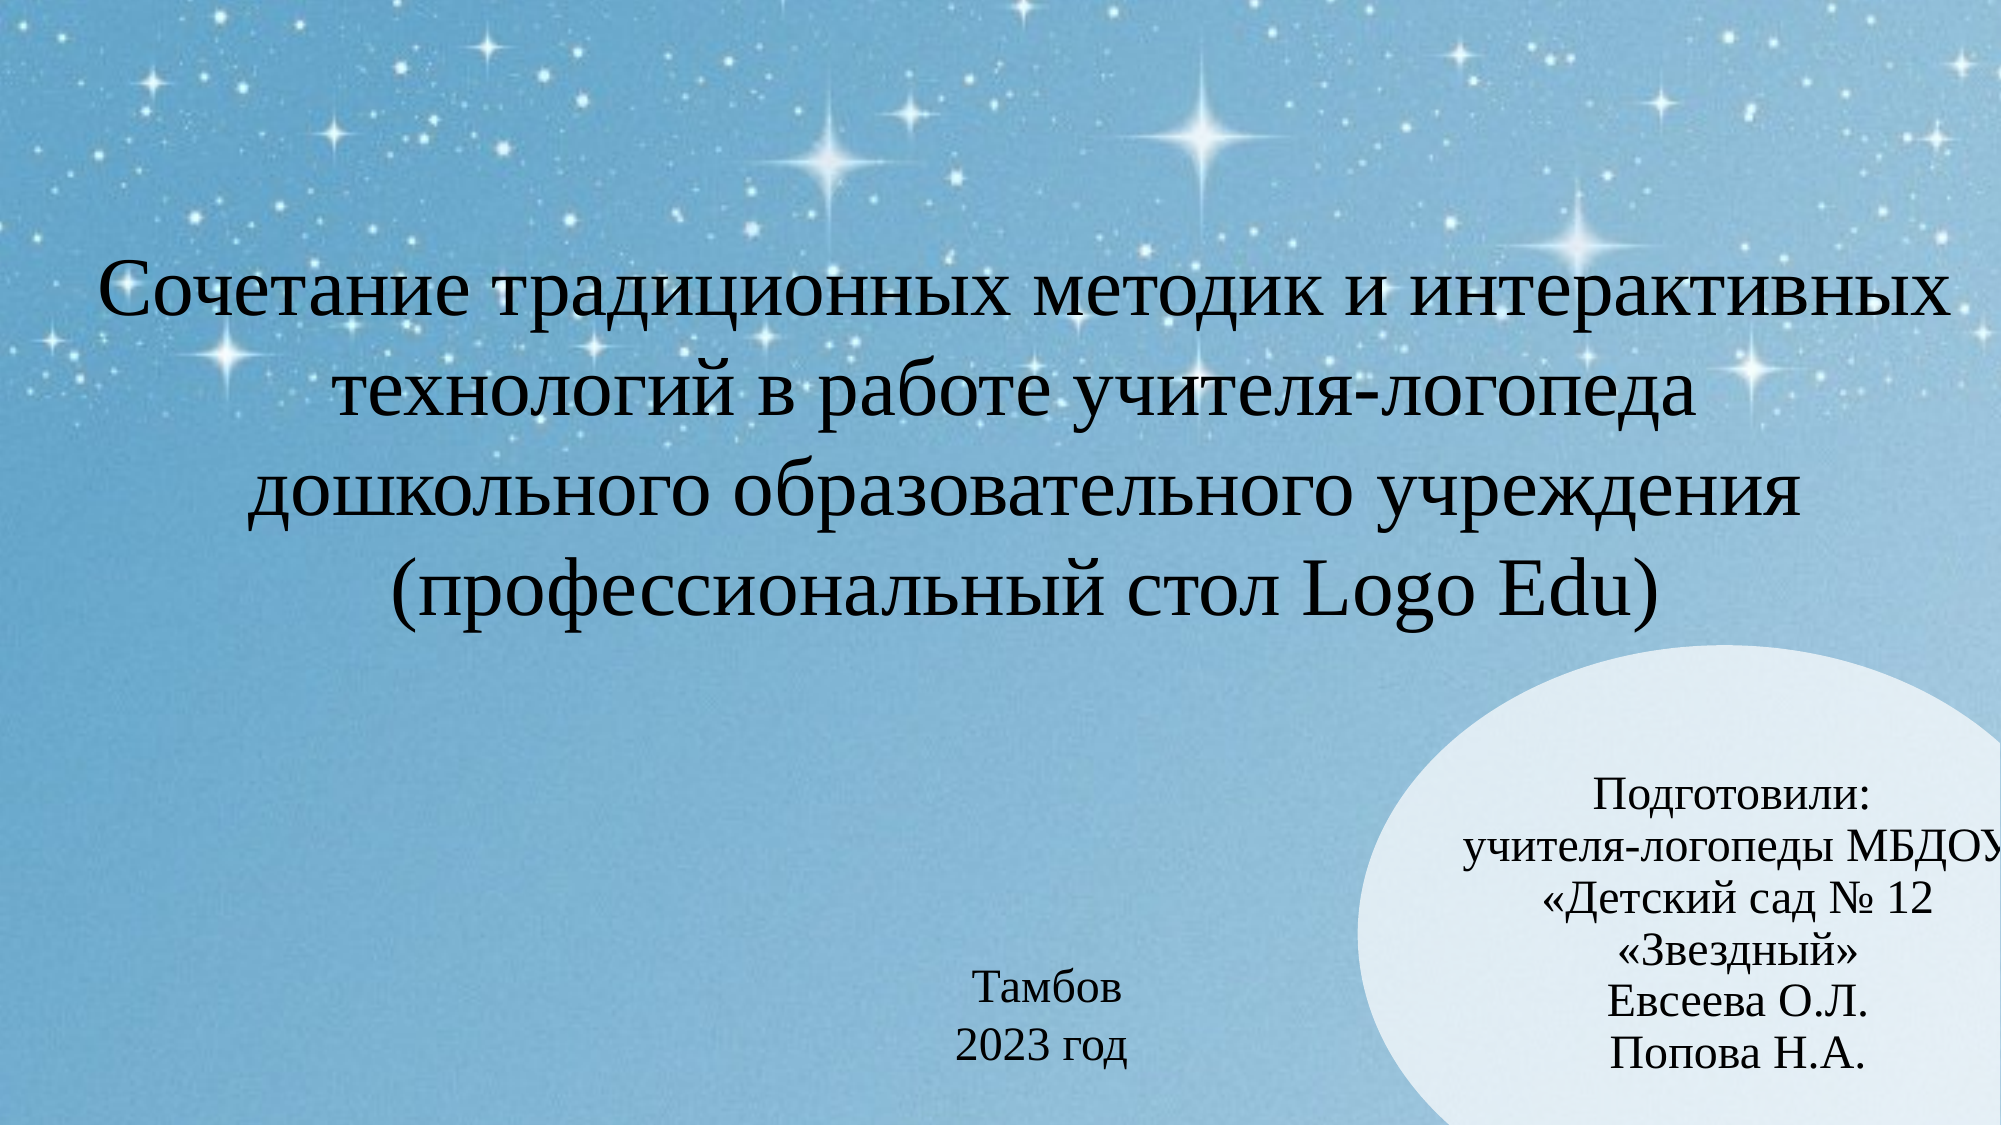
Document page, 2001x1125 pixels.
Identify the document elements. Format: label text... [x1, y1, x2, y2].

text_box [1357, 754, 2000, 1125]
text_box Подготовили: учителя-логопеды МБДОУ «Детский сад № 12 «Звездный» Евсеева О.Л. Попова Н.А. [1437, 692, 2000, 1087]
text_box Тамбов 2023 год [649, 944, 1158, 1087]
text_box [1342, 278, 1373, 340]
text_box Сочетание традиционных методик и интерактивных технологий в работе учителя-логопеда дошкольного образовательного учреждения (профессиональный стол Logo Edu) [0, 0, 2000, 1125]
text_box [1524, 645, 1925, 692]
